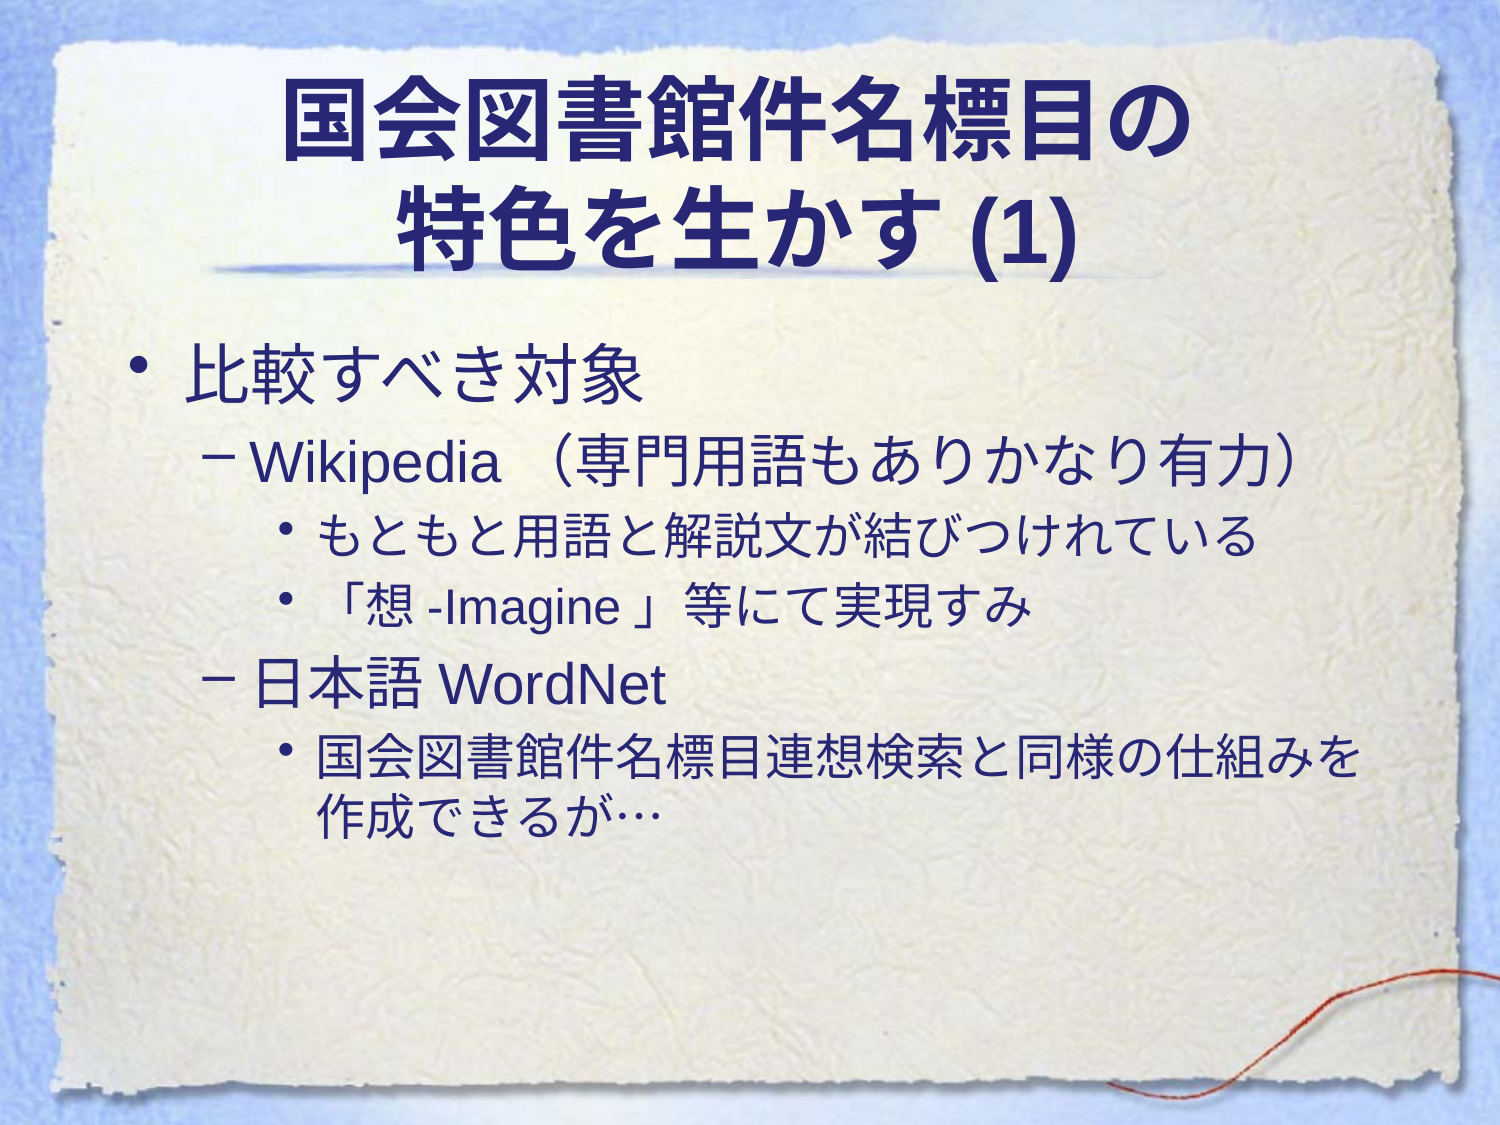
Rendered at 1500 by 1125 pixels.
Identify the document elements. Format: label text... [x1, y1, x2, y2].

title 国会図書館件名標目の 特色を生かす(1) [88, 78, 1388, 266]
list 比較すべき対象 Wikipedia（専門用語もありかなり有力） もともと用語と解説文が結びつけれている 「想-Imagine」等にて実現すみ 日本語WordNet 国会図書館件名標目連想検索と同様の仕組みを作成できるが… [112, 324, 1388, 882]
picture [0, 0, 1500, 1125]
